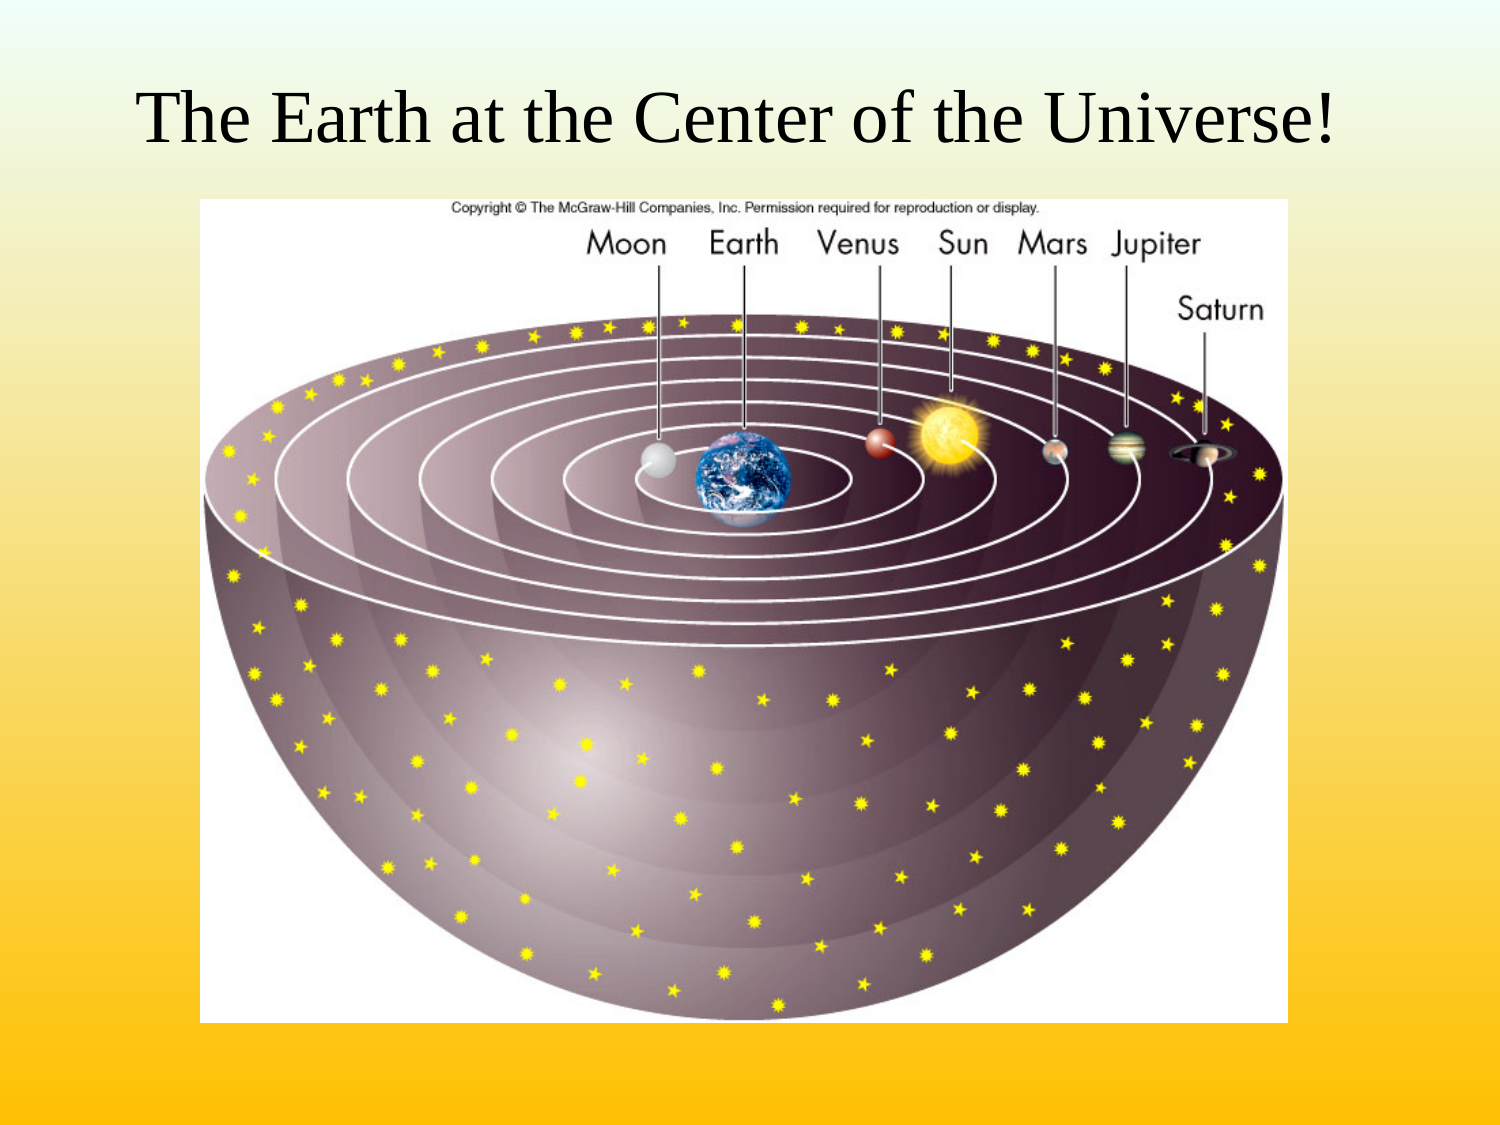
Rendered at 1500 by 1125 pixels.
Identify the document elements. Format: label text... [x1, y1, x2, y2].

title The Earth at the Center of the Universe! [75, 50, 1400, 175]
picture [199, 199, 1288, 1023]
